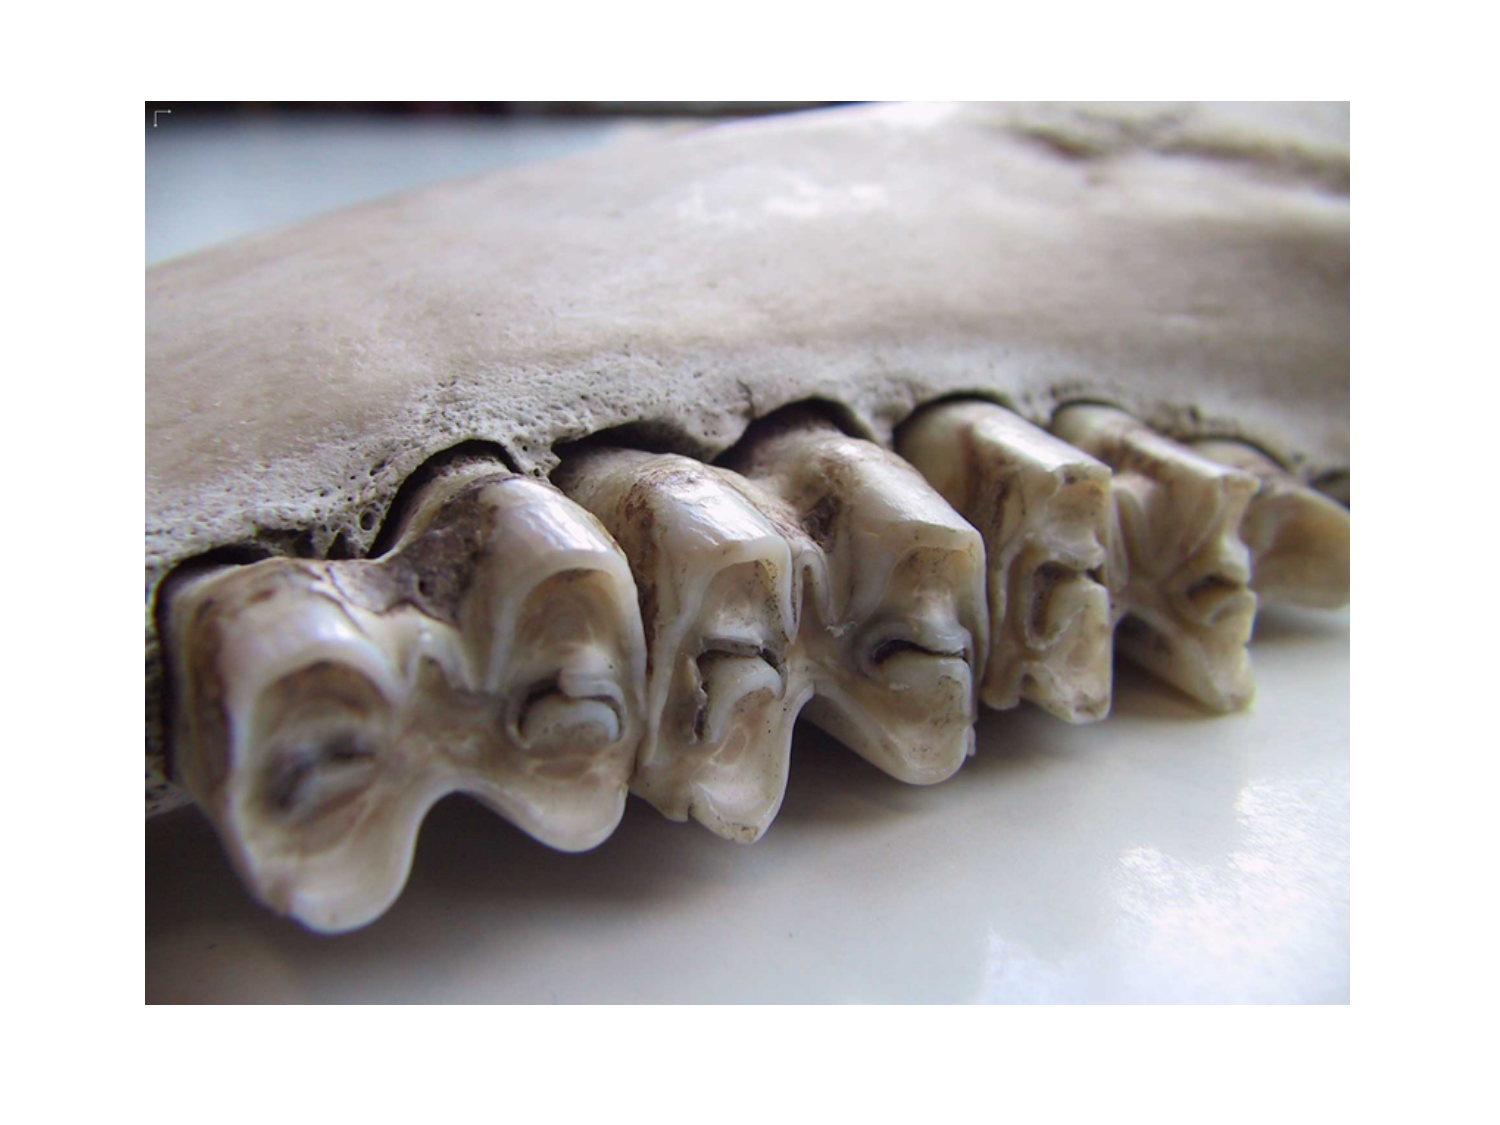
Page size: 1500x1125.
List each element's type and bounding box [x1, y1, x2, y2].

picture [145, 101, 1351, 1005]
